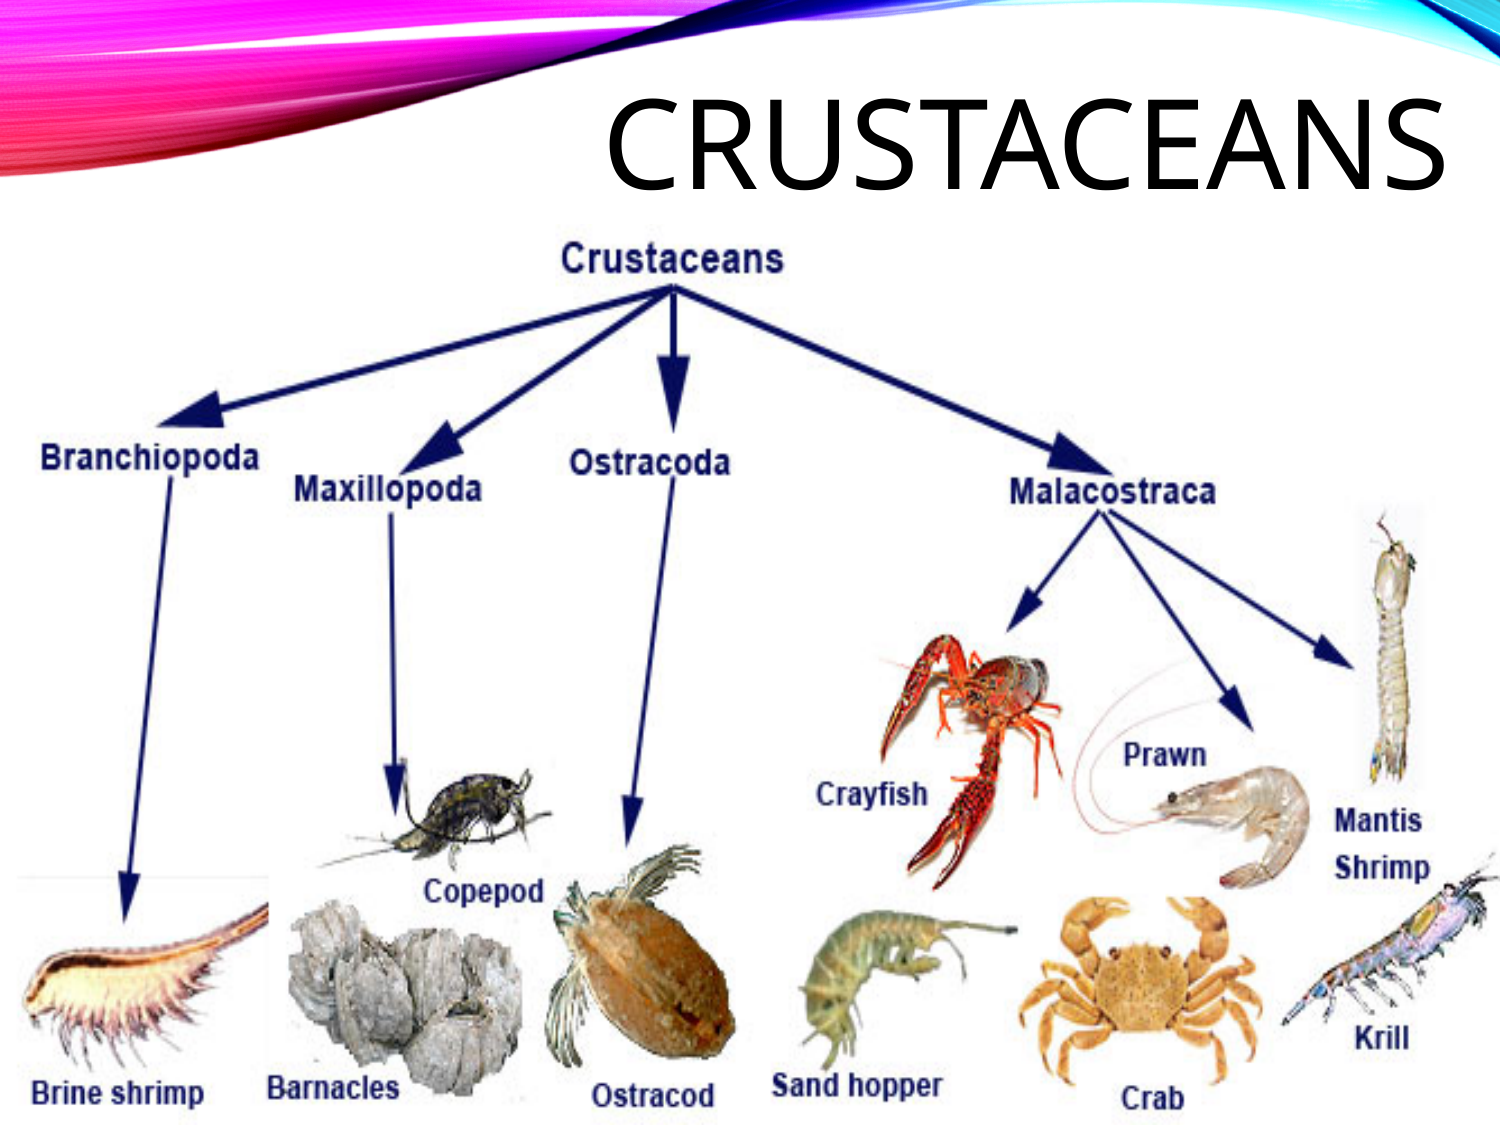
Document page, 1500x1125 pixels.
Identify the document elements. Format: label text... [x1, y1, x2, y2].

title Crustaceans [587, 0, 1500, 224]
picture [0, 0, 587, 178]
picture [0, 224, 1500, 1125]
